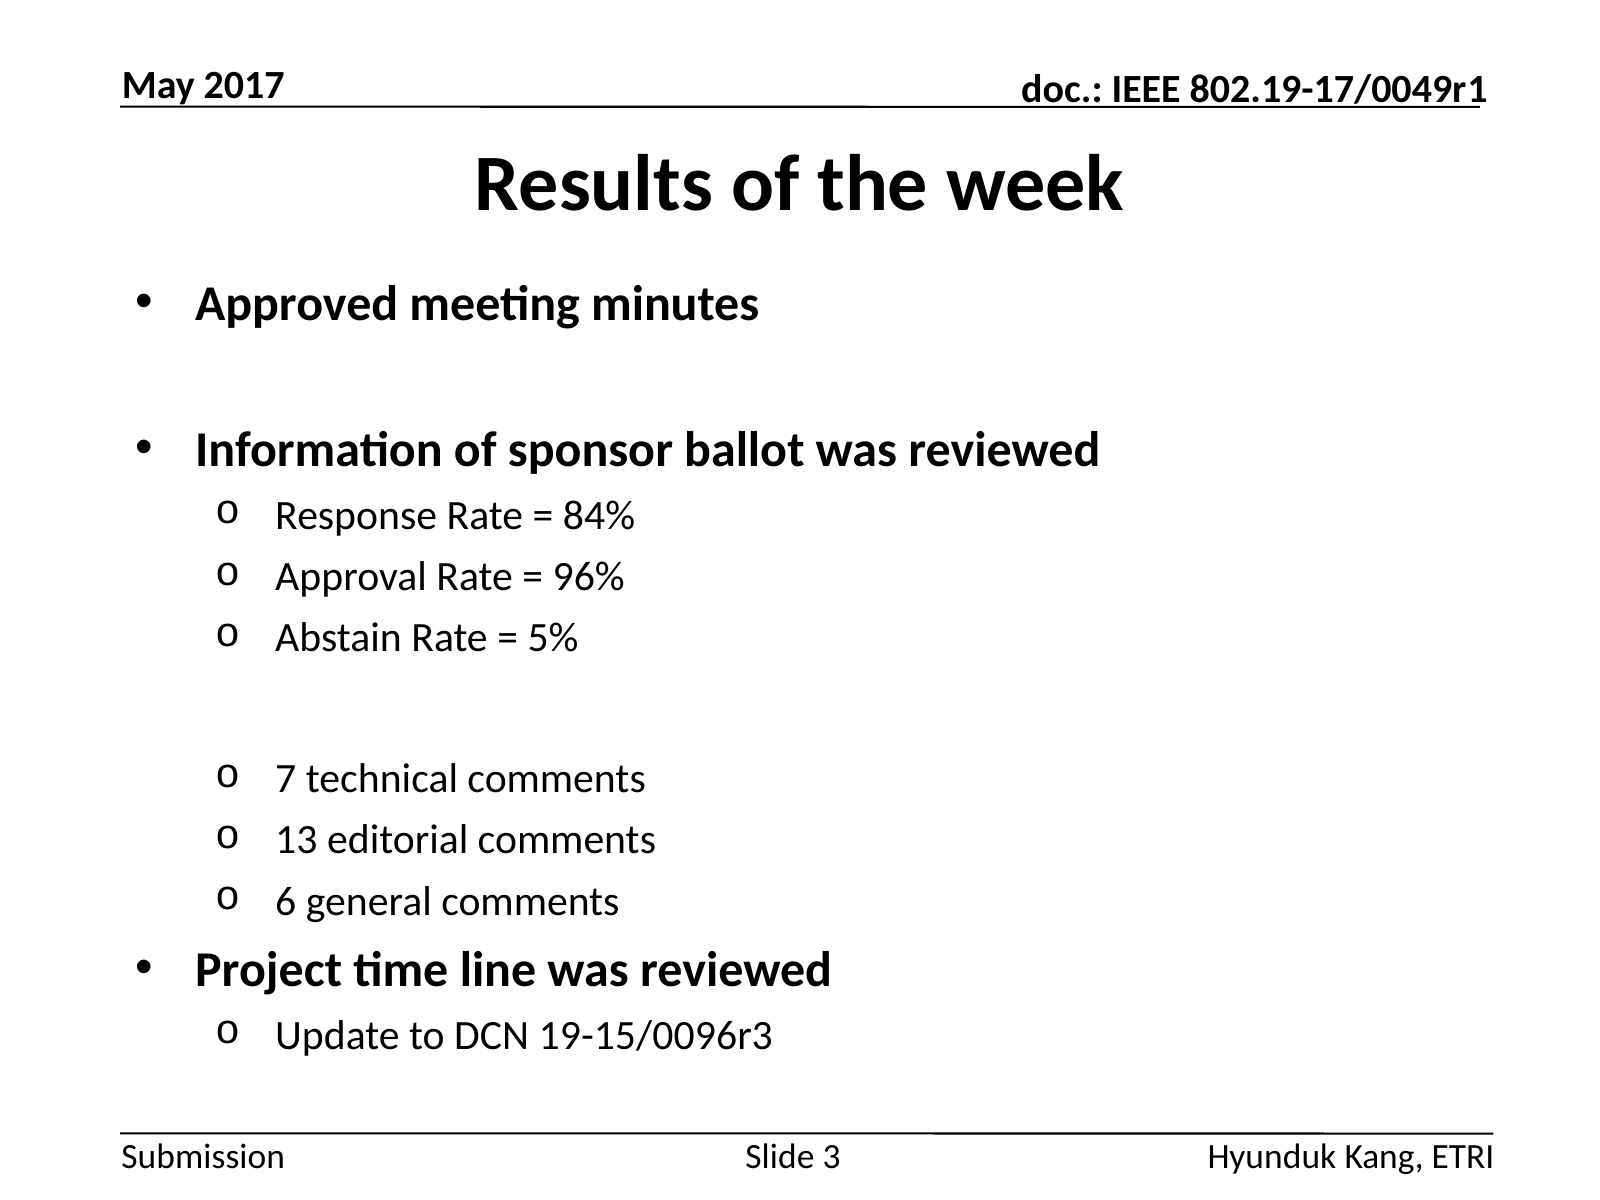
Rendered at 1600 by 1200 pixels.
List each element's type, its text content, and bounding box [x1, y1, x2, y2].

slide_number Slide 3 [733, 1132, 854, 1197]
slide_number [121, 58, 451, 107]
list Approved meeting minutes Information of sponsor ballot was reviewed Response Rate = 84% Approval Rate = 96% Abstain Rate = 5% 7 technical comments 13 editorial comments 6 general comments Project time line was reviewed Update to DCN 19-15/0096r3 [119, 262, 1480, 1126]
title Results of the week [119, 119, 1480, 238]
footer Hyunduk Kang, ETRI [937, 1132, 1495, 1174]
